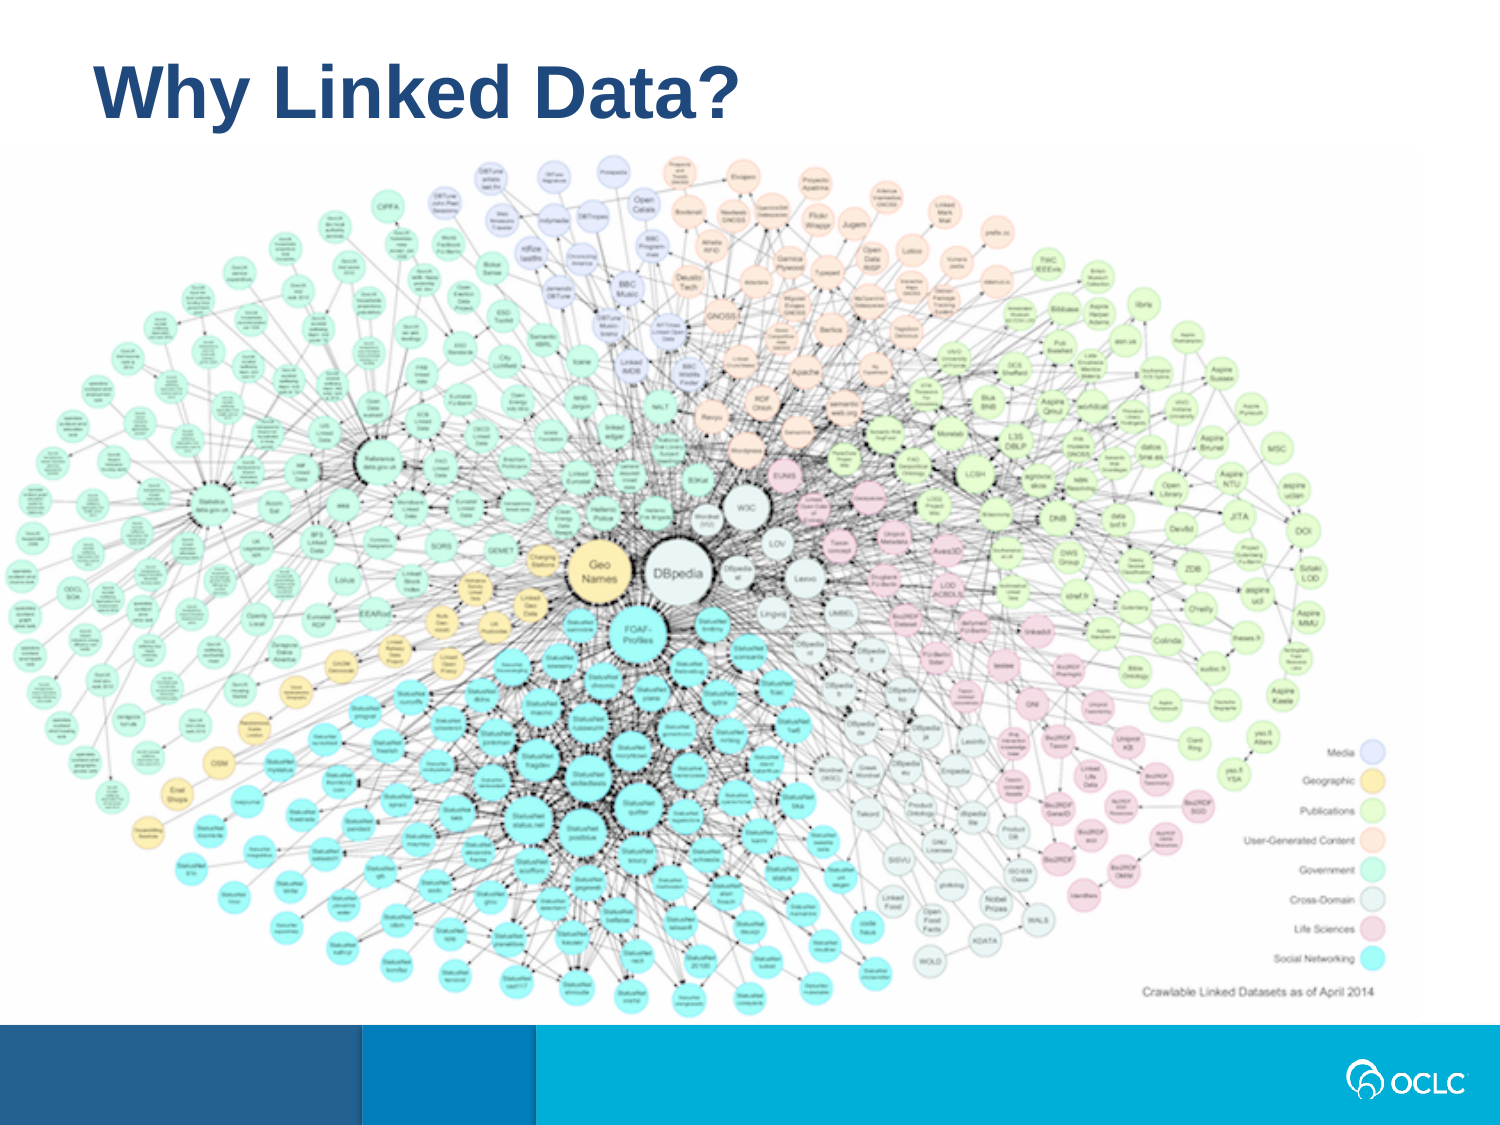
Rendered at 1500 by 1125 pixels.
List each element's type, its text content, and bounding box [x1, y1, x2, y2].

picture [0, 149, 1421, 1024]
list Why Linked Data? [78, 36, 1421, 149]
